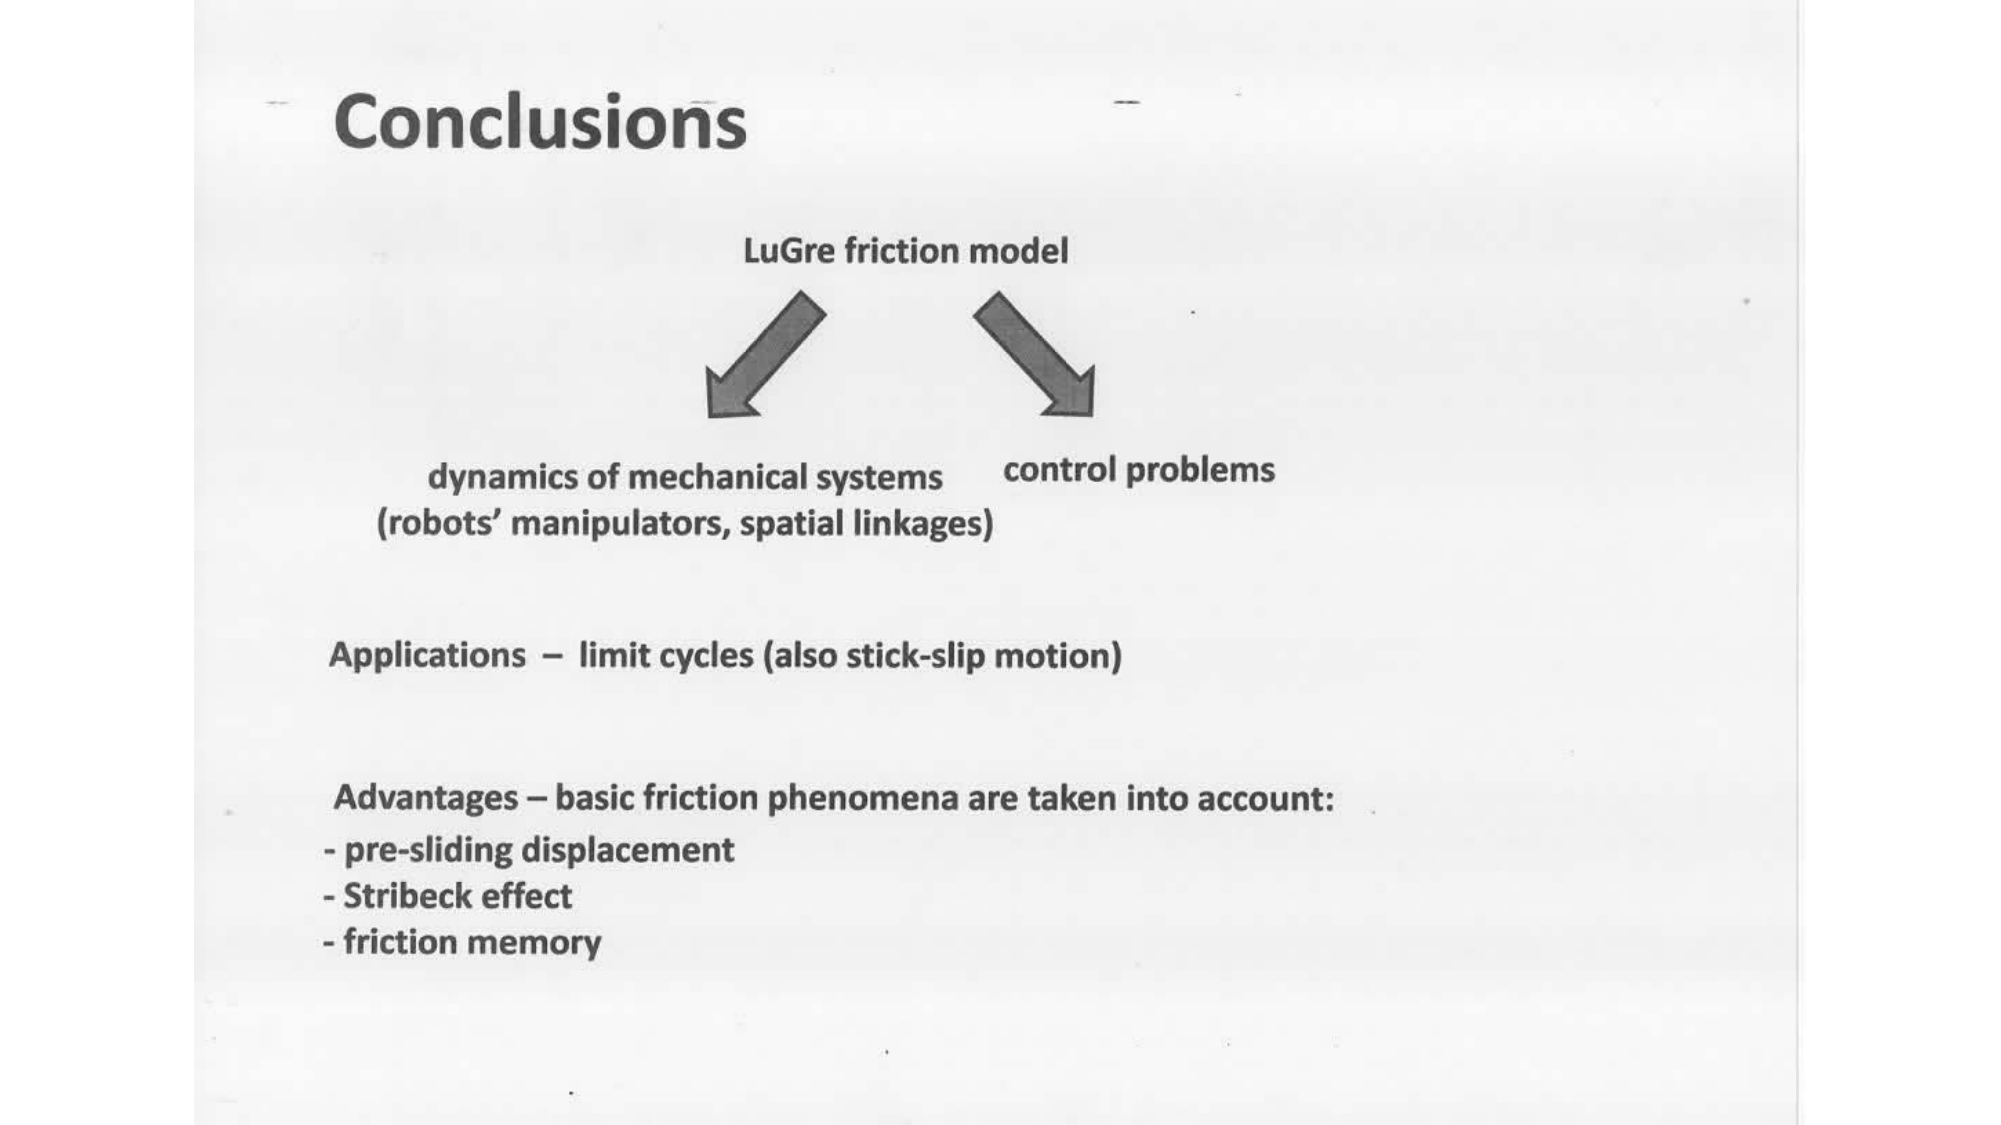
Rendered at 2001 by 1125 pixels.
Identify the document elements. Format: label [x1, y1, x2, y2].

picture [194, 0, 1806, 1125]
